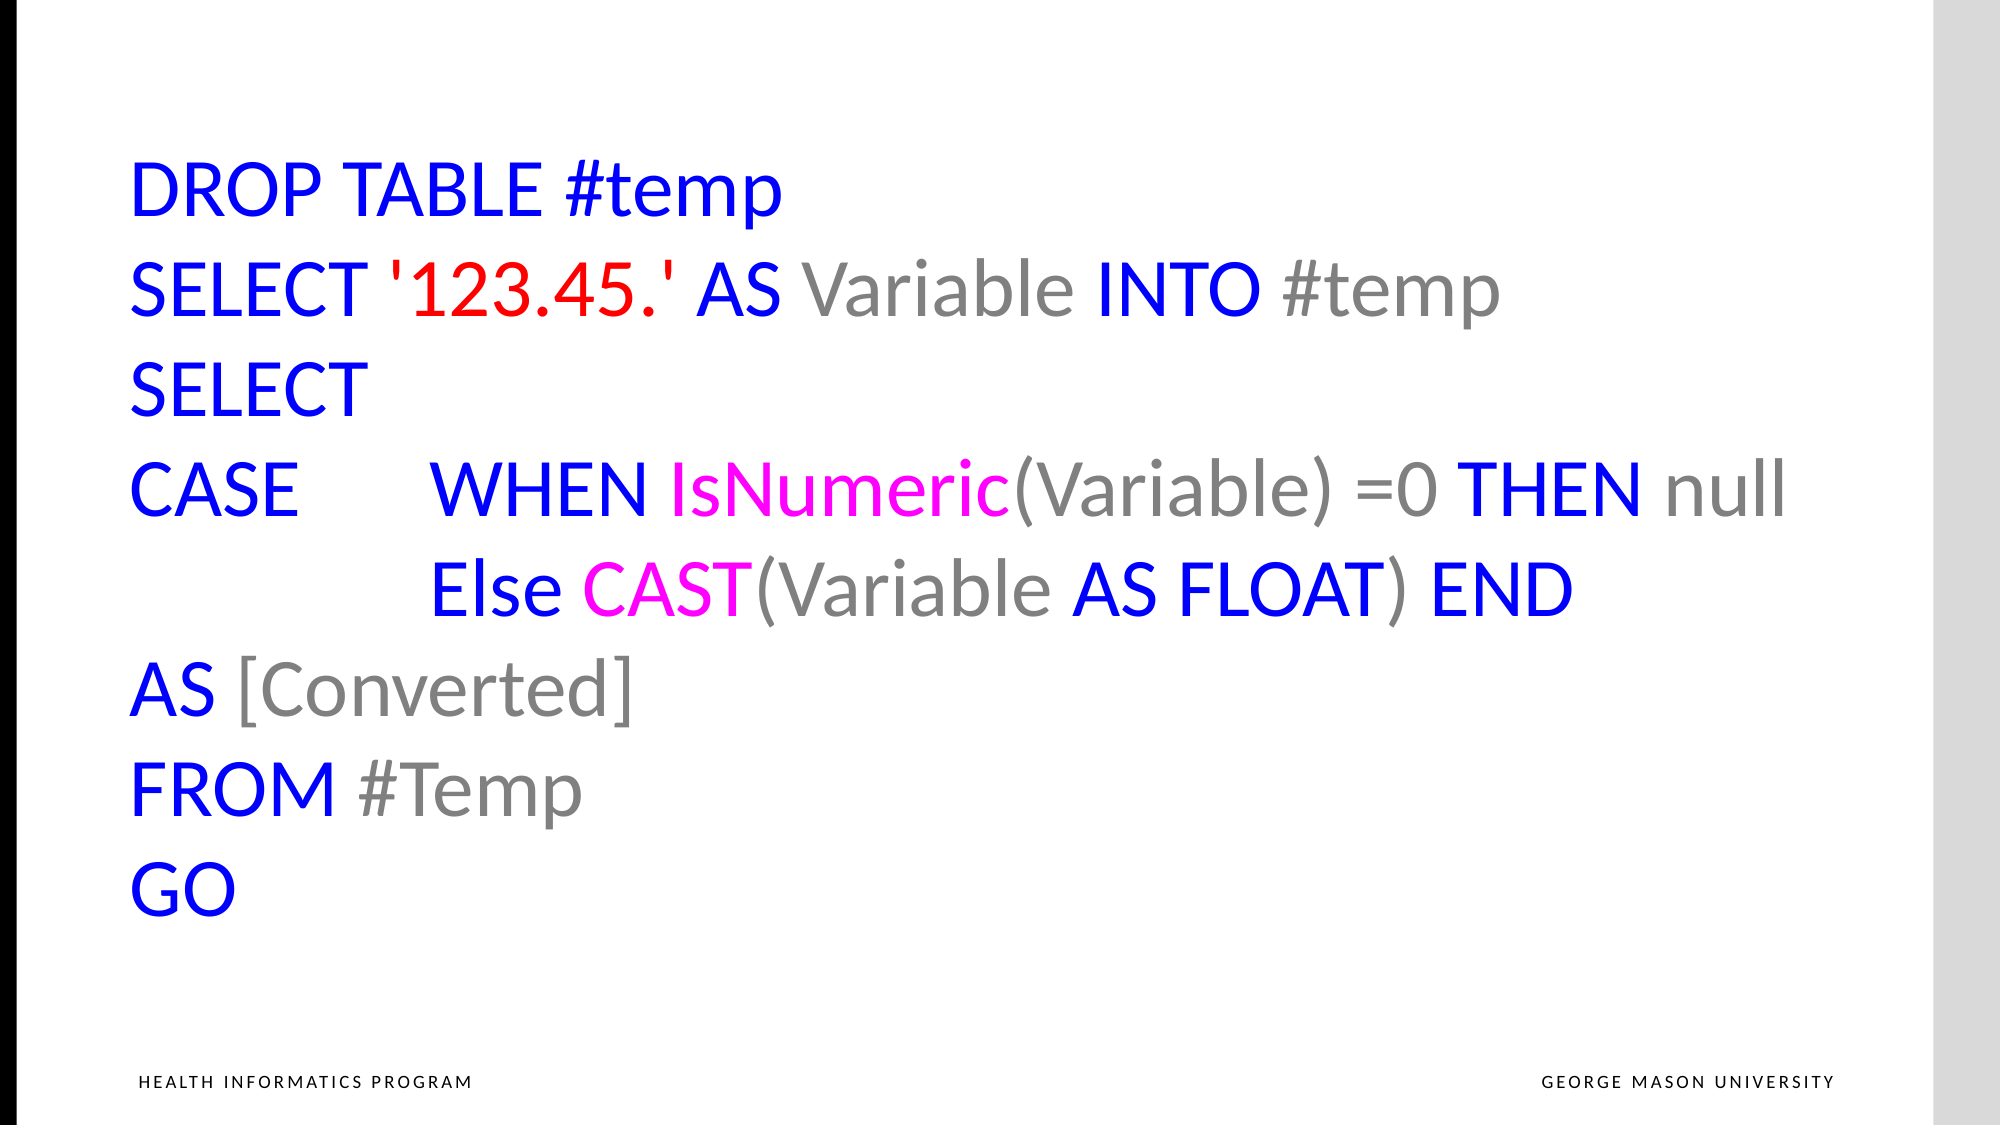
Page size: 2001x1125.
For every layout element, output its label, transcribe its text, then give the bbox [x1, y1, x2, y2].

text_box DROP TABLE #temp SELECT '123.45.' AS Variable INTO #temp SELECT CASE WHEN IsNumeric(Variable) =0 THEN null Else CAST(Variable AS FLOAT) END AS [Converted] FROM #Temp GO [115, 126, 1853, 941]
